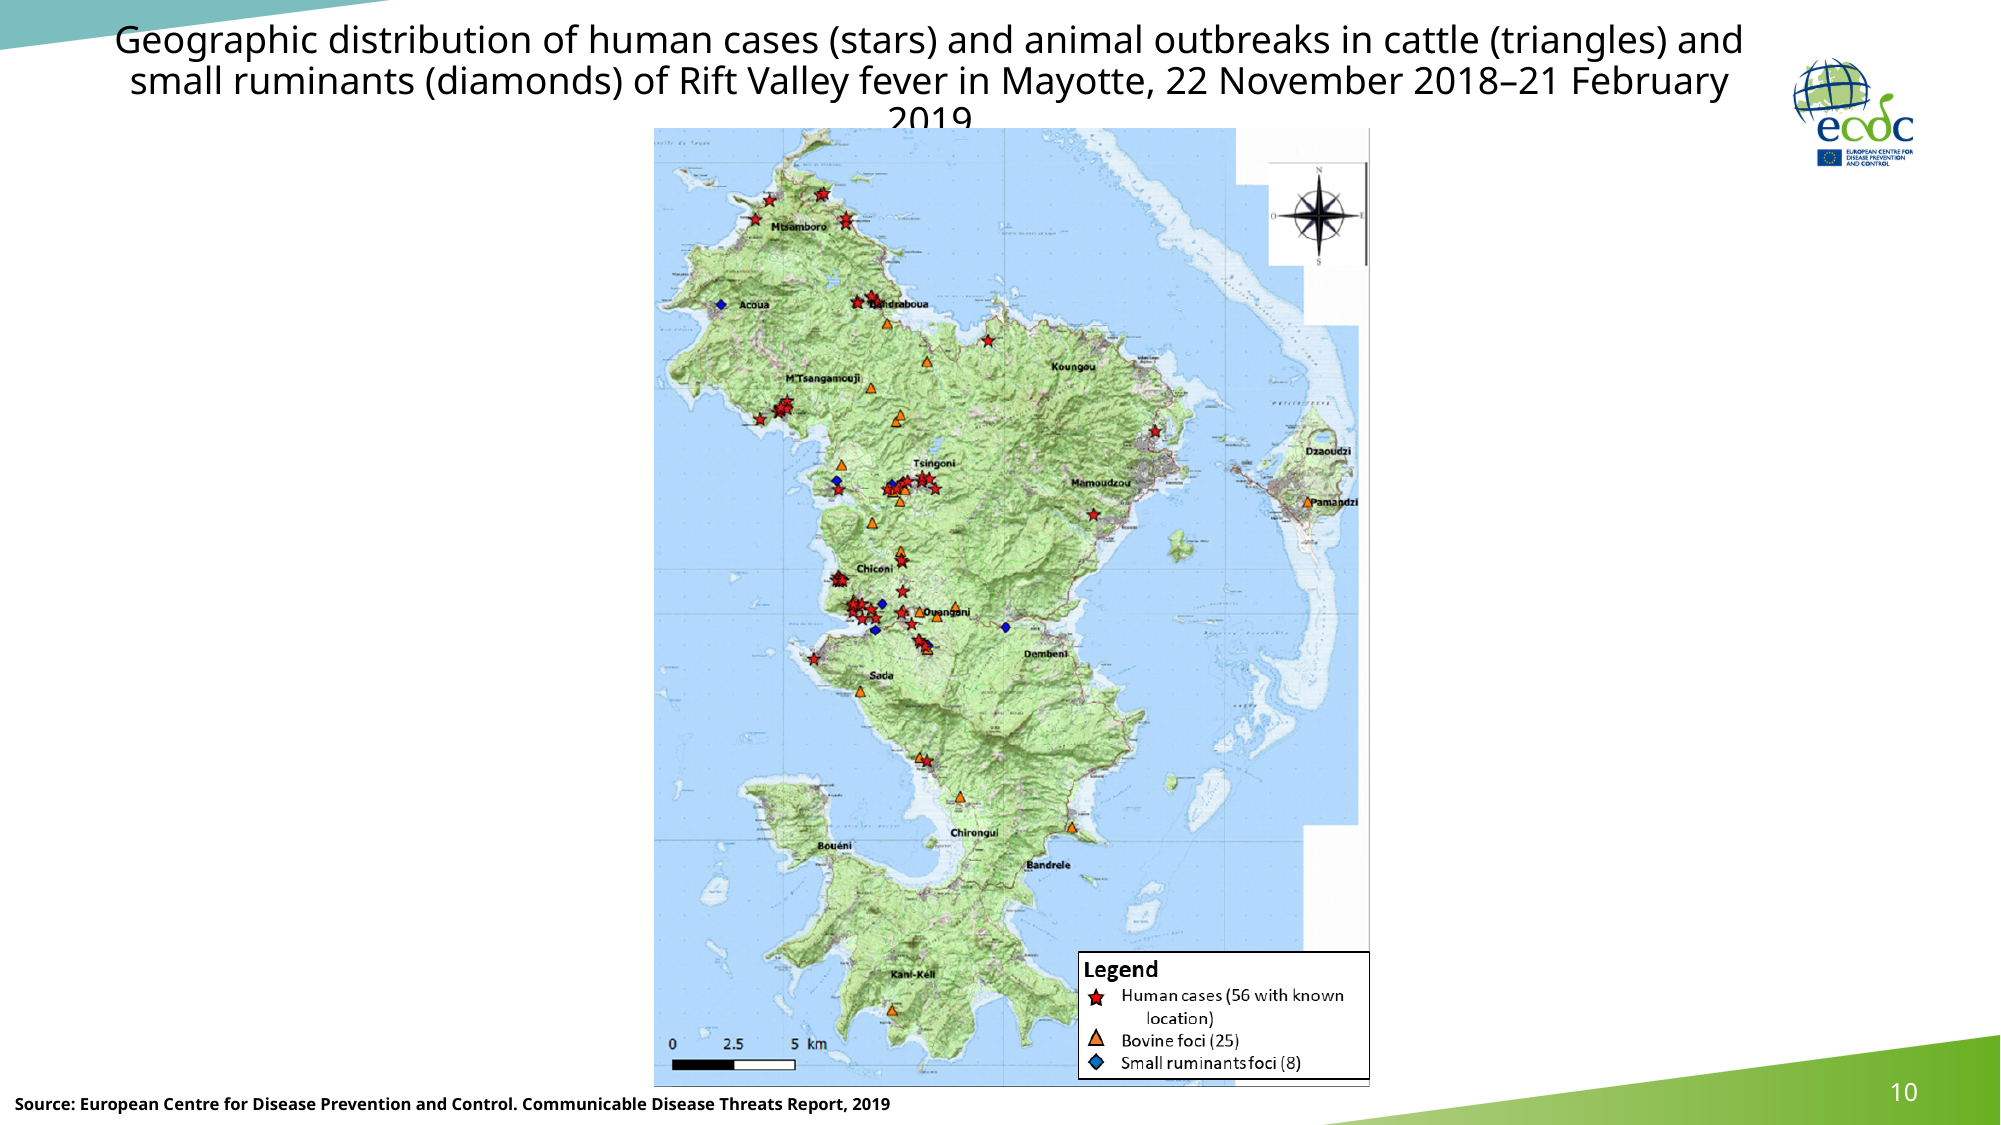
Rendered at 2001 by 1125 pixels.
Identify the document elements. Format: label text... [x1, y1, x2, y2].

picture [0, 0, 2001, 1125]
slide_number 10 [1483, 1062, 1934, 1123]
title Geographic distribution of human cases (stars) and animal outbreaks in cattle (triangles) and small ruminants (diamonds) of Rift Valley fever in Mayotte, 22 November 2018–21 February 2019 [80, 4, 1780, 161]
